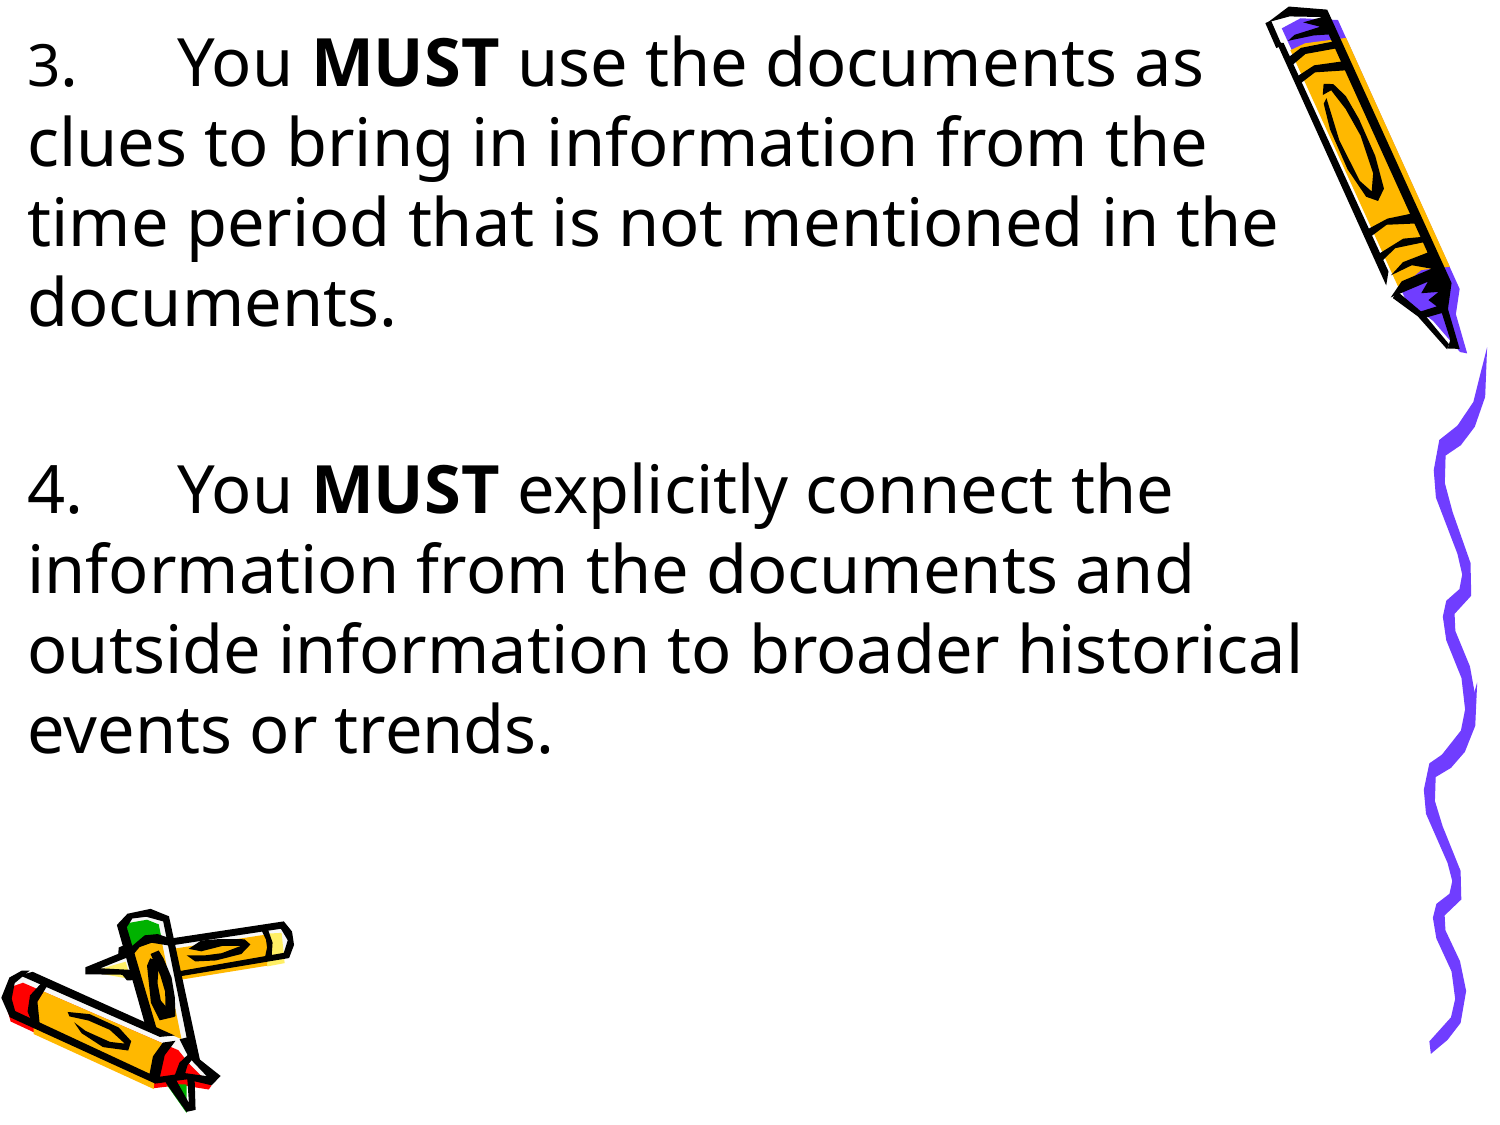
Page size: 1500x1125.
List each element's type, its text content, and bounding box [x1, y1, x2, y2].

list 3. You MUST use the documents as clues to bring in information from the time period that is not mentioned in the documents. 4. You MUST explicitly connect the information from the documents and outside information to broader historical events or trends. [12, 12, 1376, 901]
